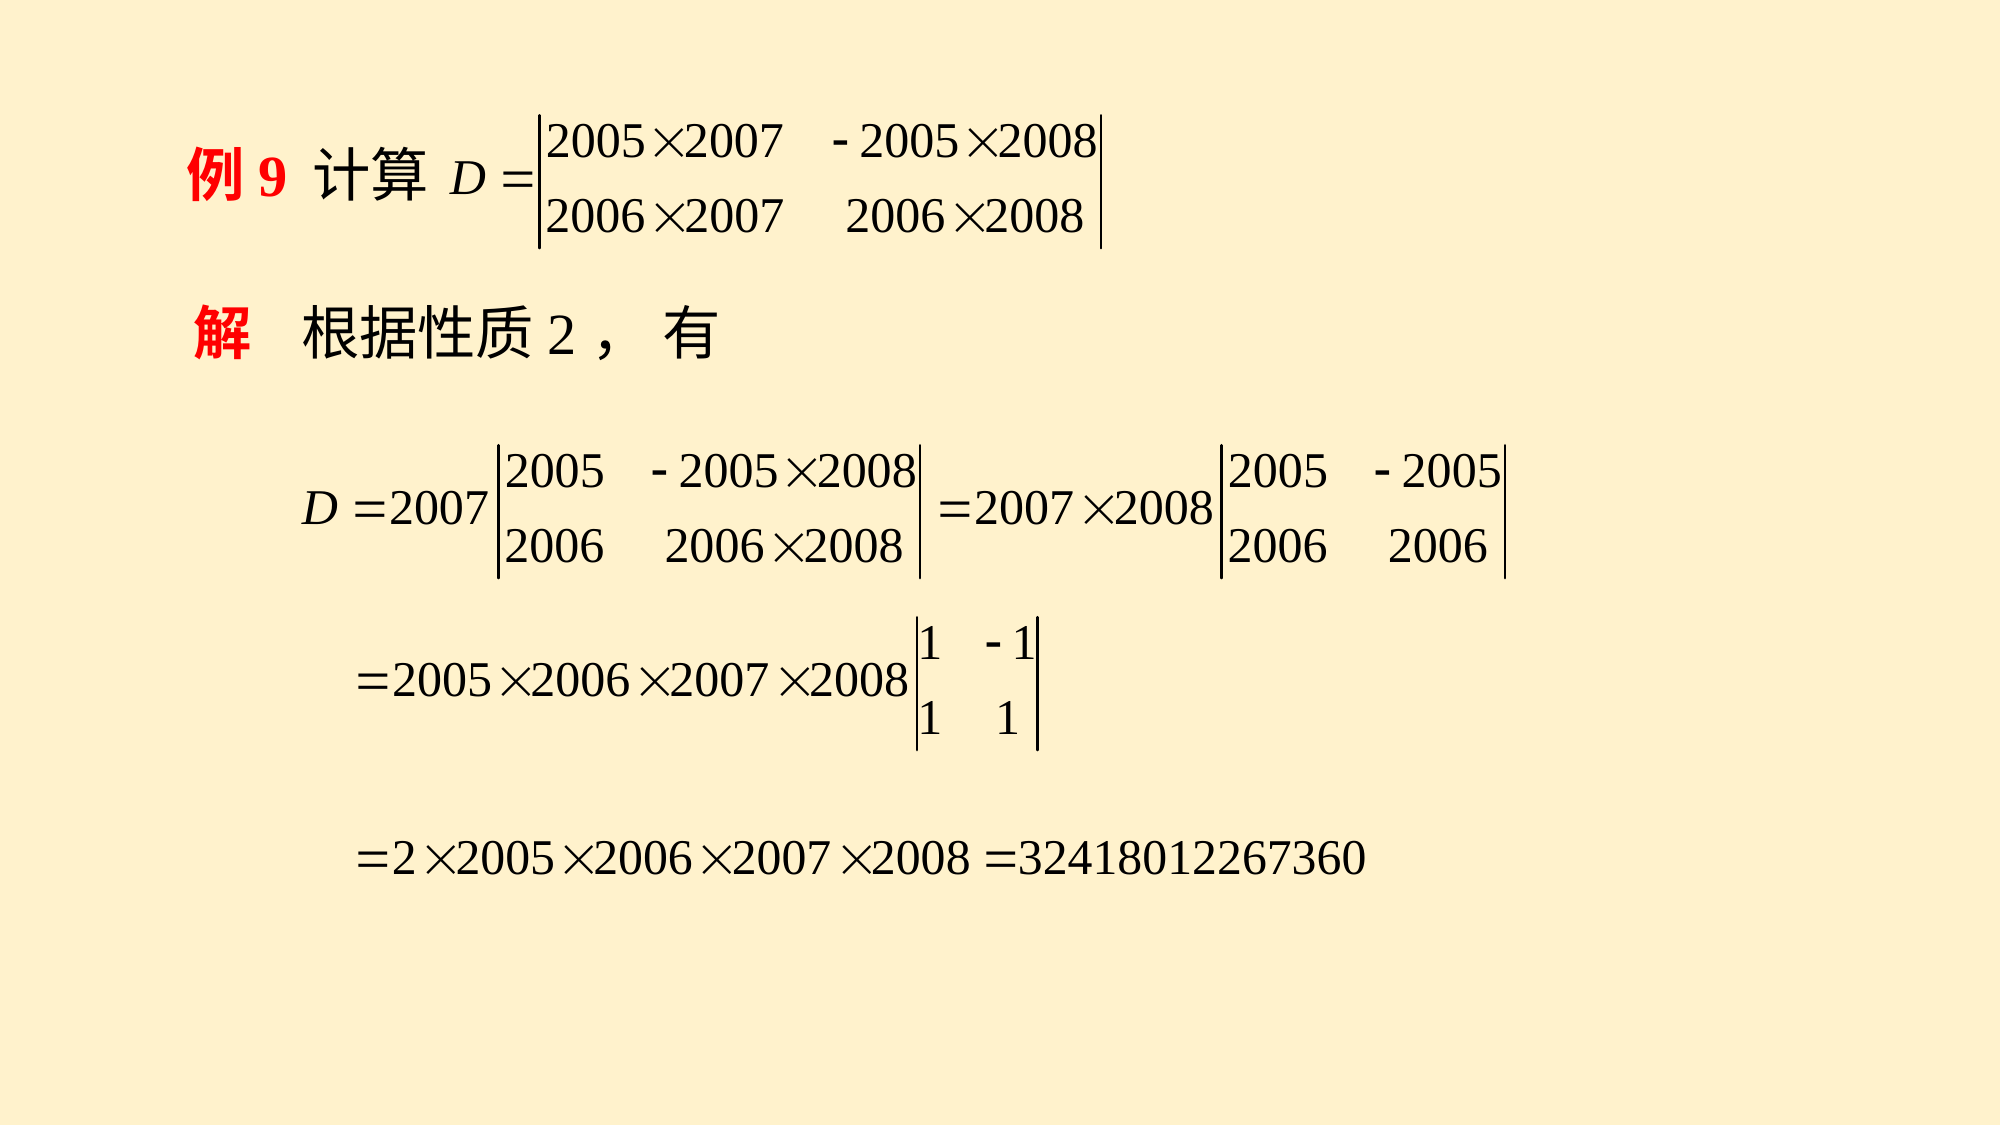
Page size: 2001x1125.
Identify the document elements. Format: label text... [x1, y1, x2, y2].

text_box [349, 612, 1046, 755]
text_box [349, 834, 1371, 881]
text_box 解 [178, 288, 267, 374]
text_box 计算 [297, 130, 444, 216]
text_box 根据性质2， 有 [286, 288, 736, 374]
text_box 例9 [171, 130, 297, 216]
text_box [444, 110, 1108, 253]
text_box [296, 440, 1512, 583]
